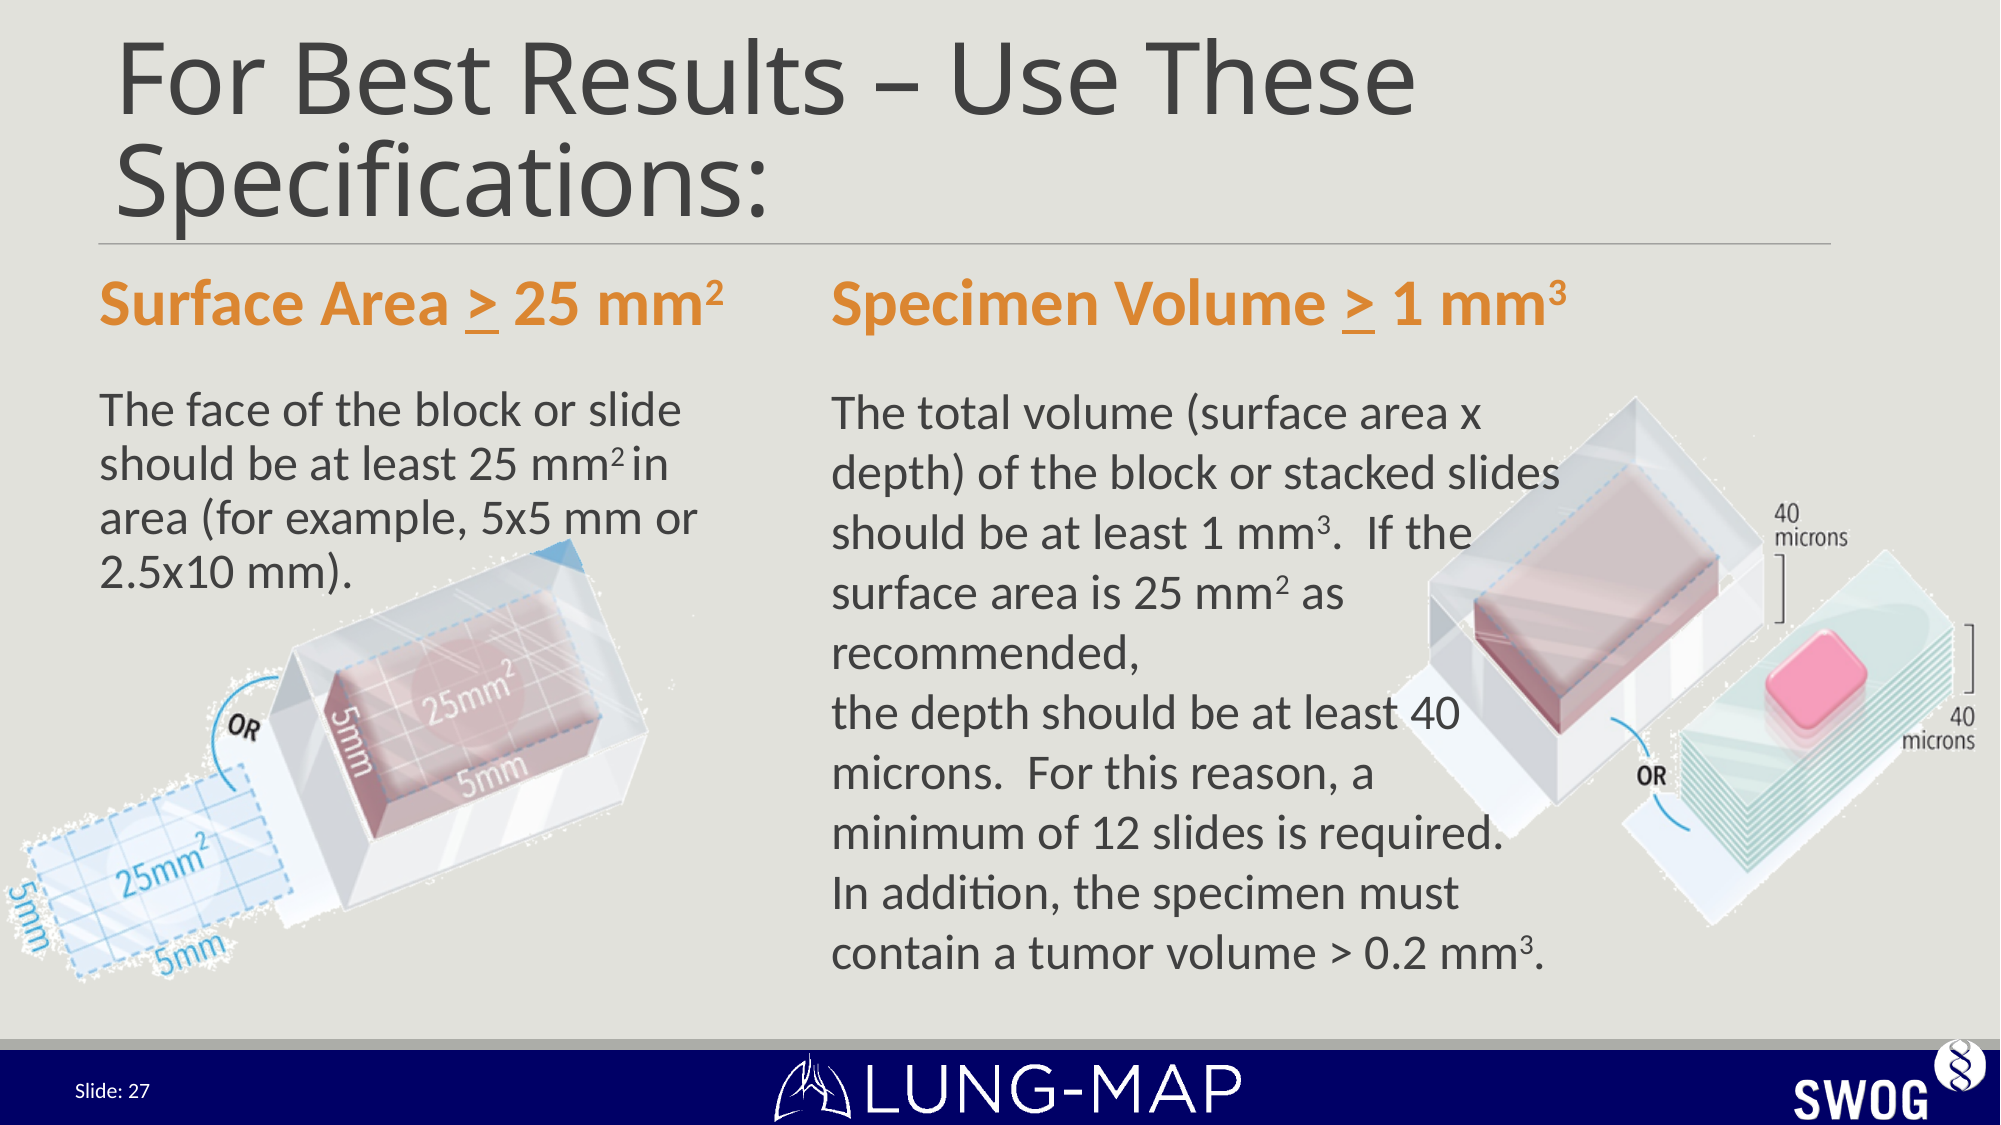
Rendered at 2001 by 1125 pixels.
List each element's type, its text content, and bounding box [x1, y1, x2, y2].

slide_number Slide: 27 [9, 1059, 166, 1120]
picture [1302, 390, 2000, 929]
picture [1794, 1039, 1986, 1120]
picture [0, 392, 715, 1125]
title For Best Results – Use These Specifications: [99, 5, 1830, 245]
list Surface Area > 25 mm2 The face of the block or slide should be at least 25 mm2 in area (for example, 5x5 mm or 2.5x10 mm). [99, 260, 738, 1017]
text_box Specimen Volume > 1 mm3 The total volume (surface area x depth) of the block or stacked slides should be at least 1 mm3. If the surface area is 25 mm2 as recommended, the depth should be at least 40 microns. For this reason, a minimum of 12 slides is required. In addition, the specimen must contain a tumor volume > 0.2 mm3. [831, 260, 1621, 1017]
picture [769, 1053, 1241, 1122]
